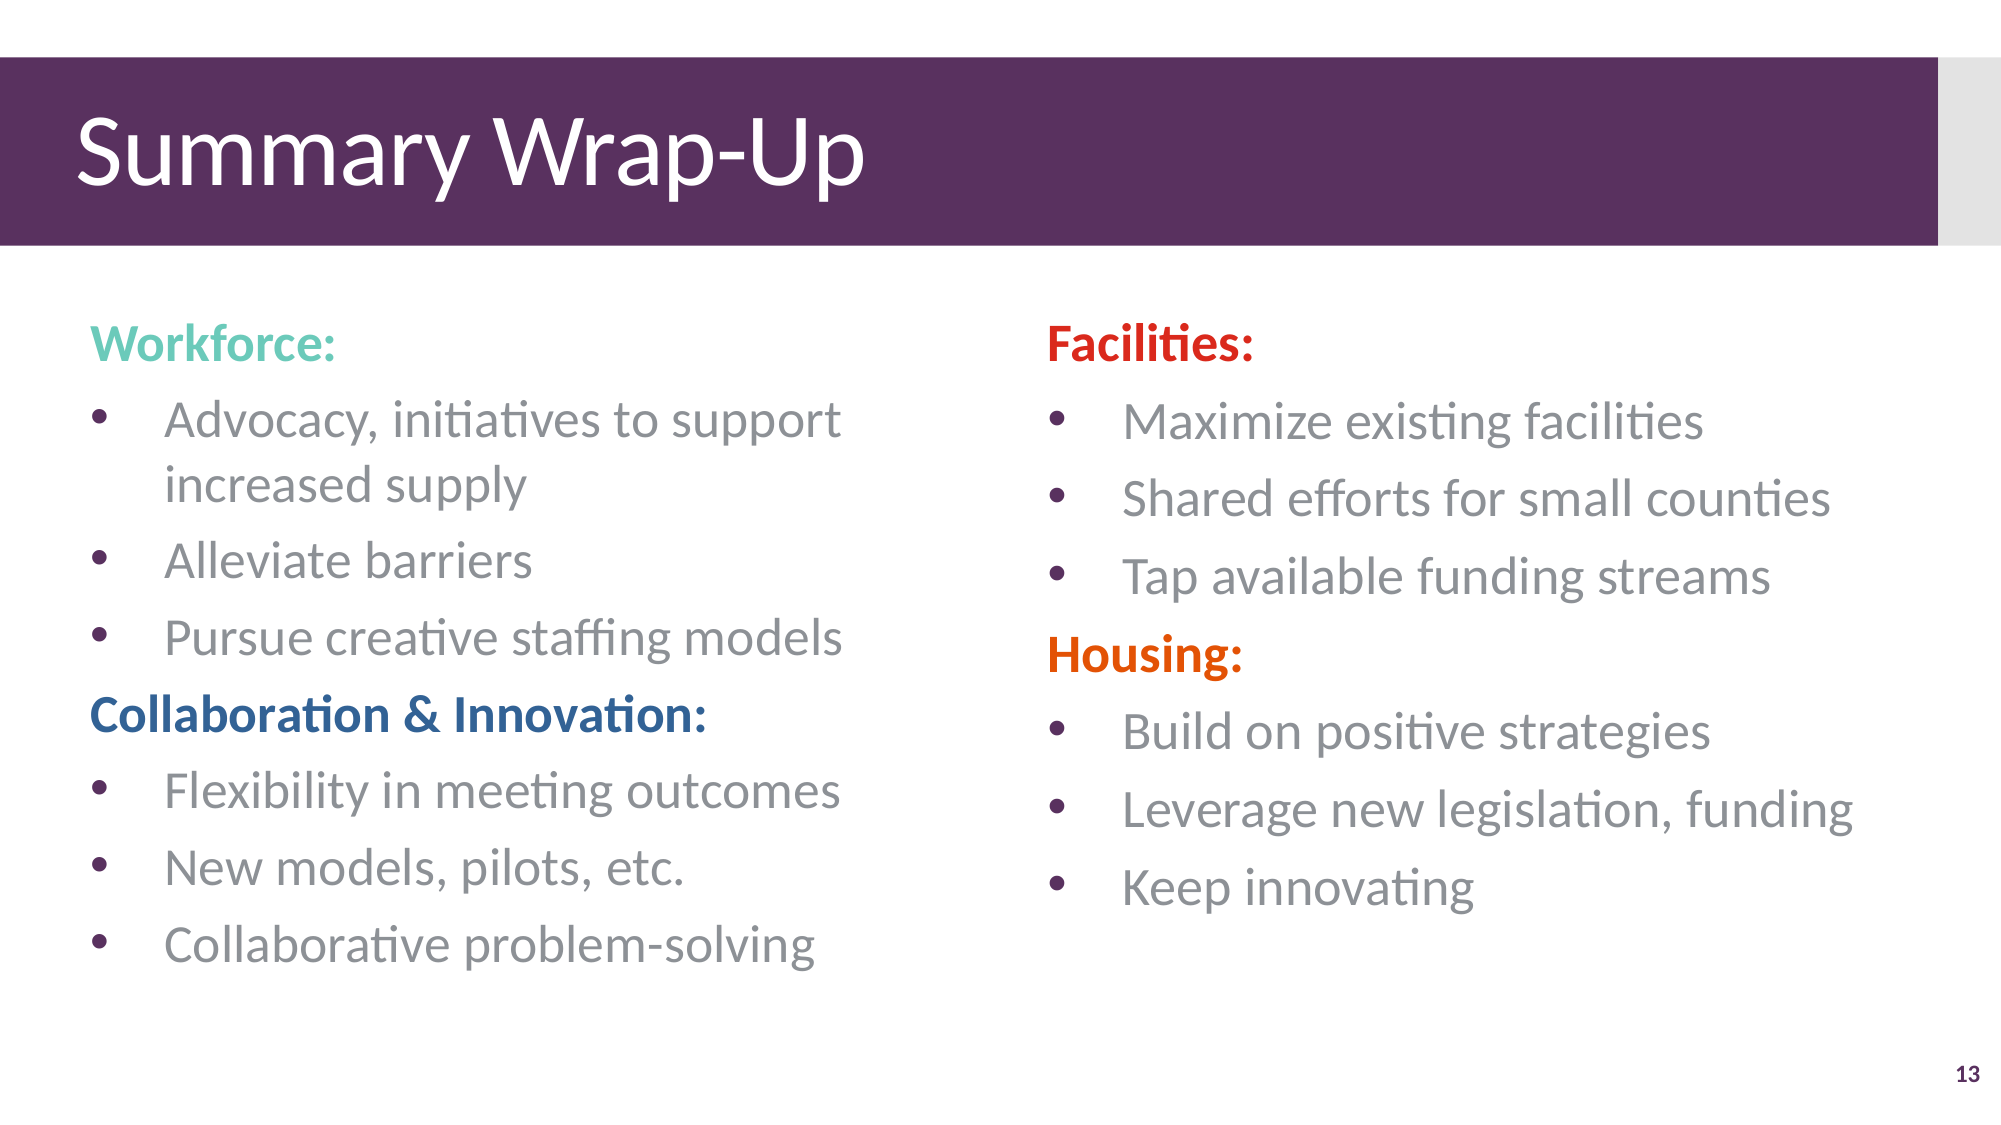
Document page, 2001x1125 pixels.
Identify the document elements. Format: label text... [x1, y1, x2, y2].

list Facilities: Maximize existing facilities Shared efforts for small counties Tap available funding streams Housing: Build on positive strategies Leverage new legislation, funding Keep innovating [1032, 299, 1933, 984]
title Summary Wrap-Up [60, 57, 1878, 246]
list Workforce: Advocacy, initiatives to support increased supply Alleviate barriers Pursue creative staffing models Collaboration & Innovation: Flexibility in meeting outcomes New models, pilots, etc. Collaborative problem-solving [75, 299, 975, 984]
slide_number 13 [1744, 1042, 1996, 1103]
